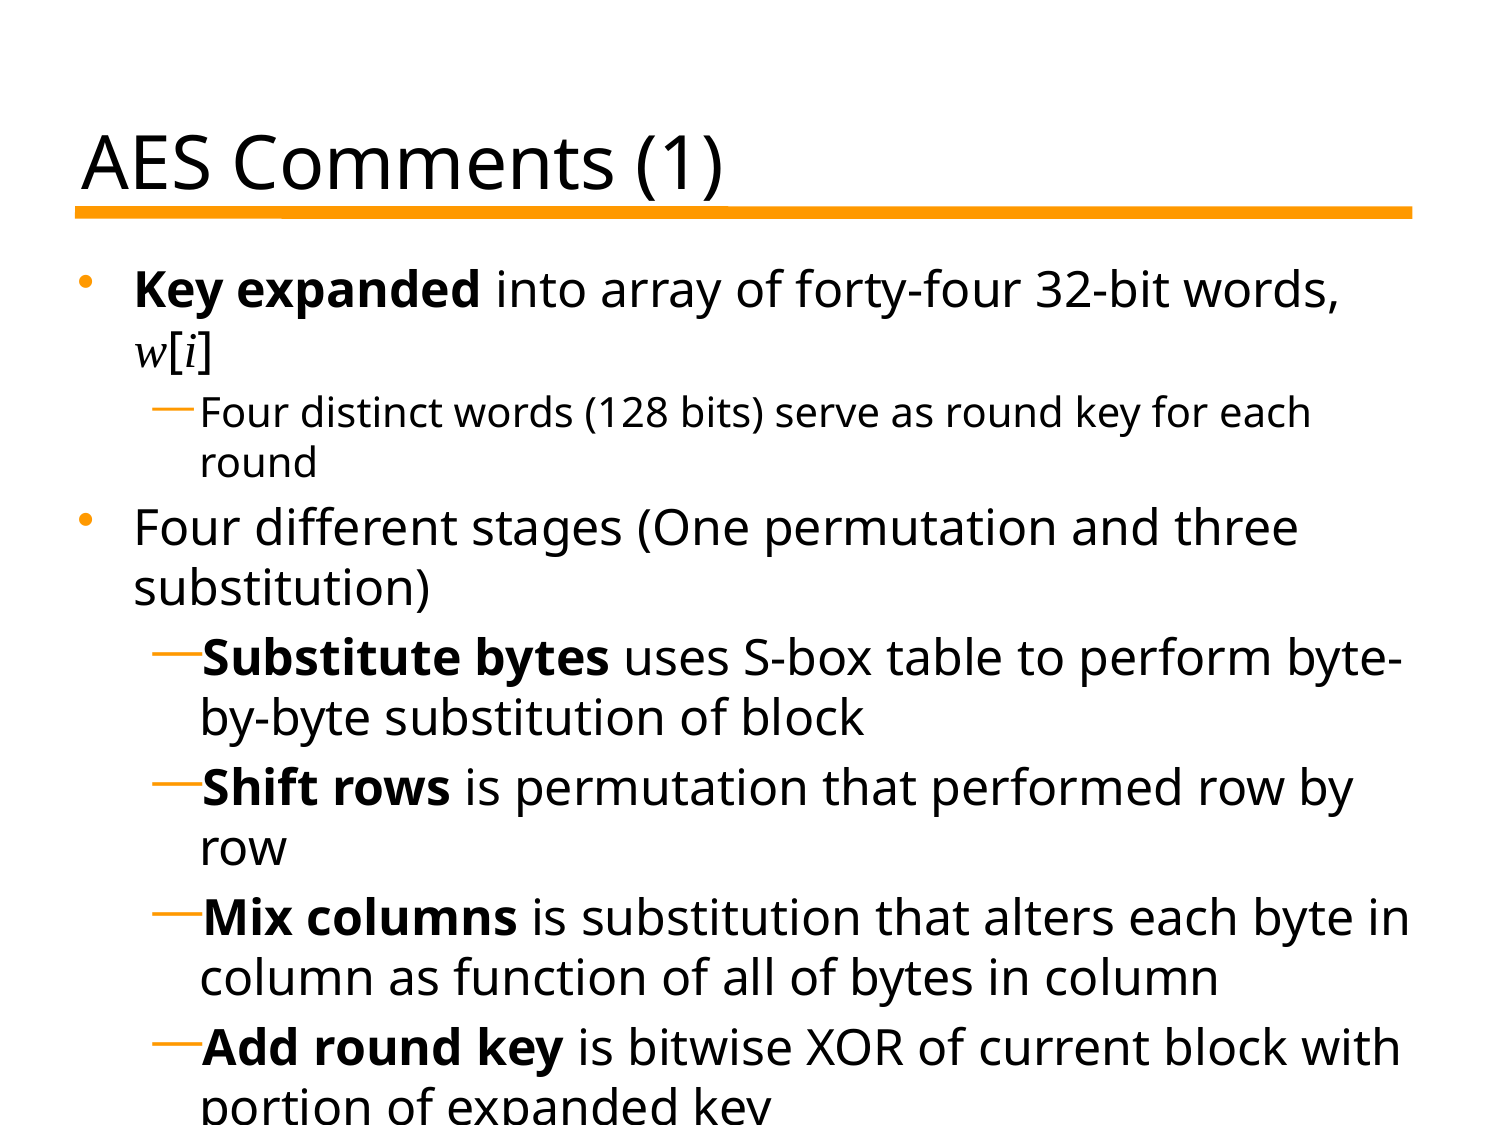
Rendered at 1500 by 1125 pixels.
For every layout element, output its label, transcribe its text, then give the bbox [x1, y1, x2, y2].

title AES Comments (1) [66, 24, 1413, 213]
list Key expanded into array of forty-four 32-bit words, w[i] Four distinct words (128 bits) serve as round key for each round Four different stages (One permutation and three substitution) Substitute bytes uses S-box table to perform byte-by-byte substitution of block Shift rows is permutation that performed row by row Mix columns is substitution that alters each byte in column as function of all of bytes in column Add round key is bitwise XOR of current block with portion of expanded key [62, 249, 1438, 1063]
